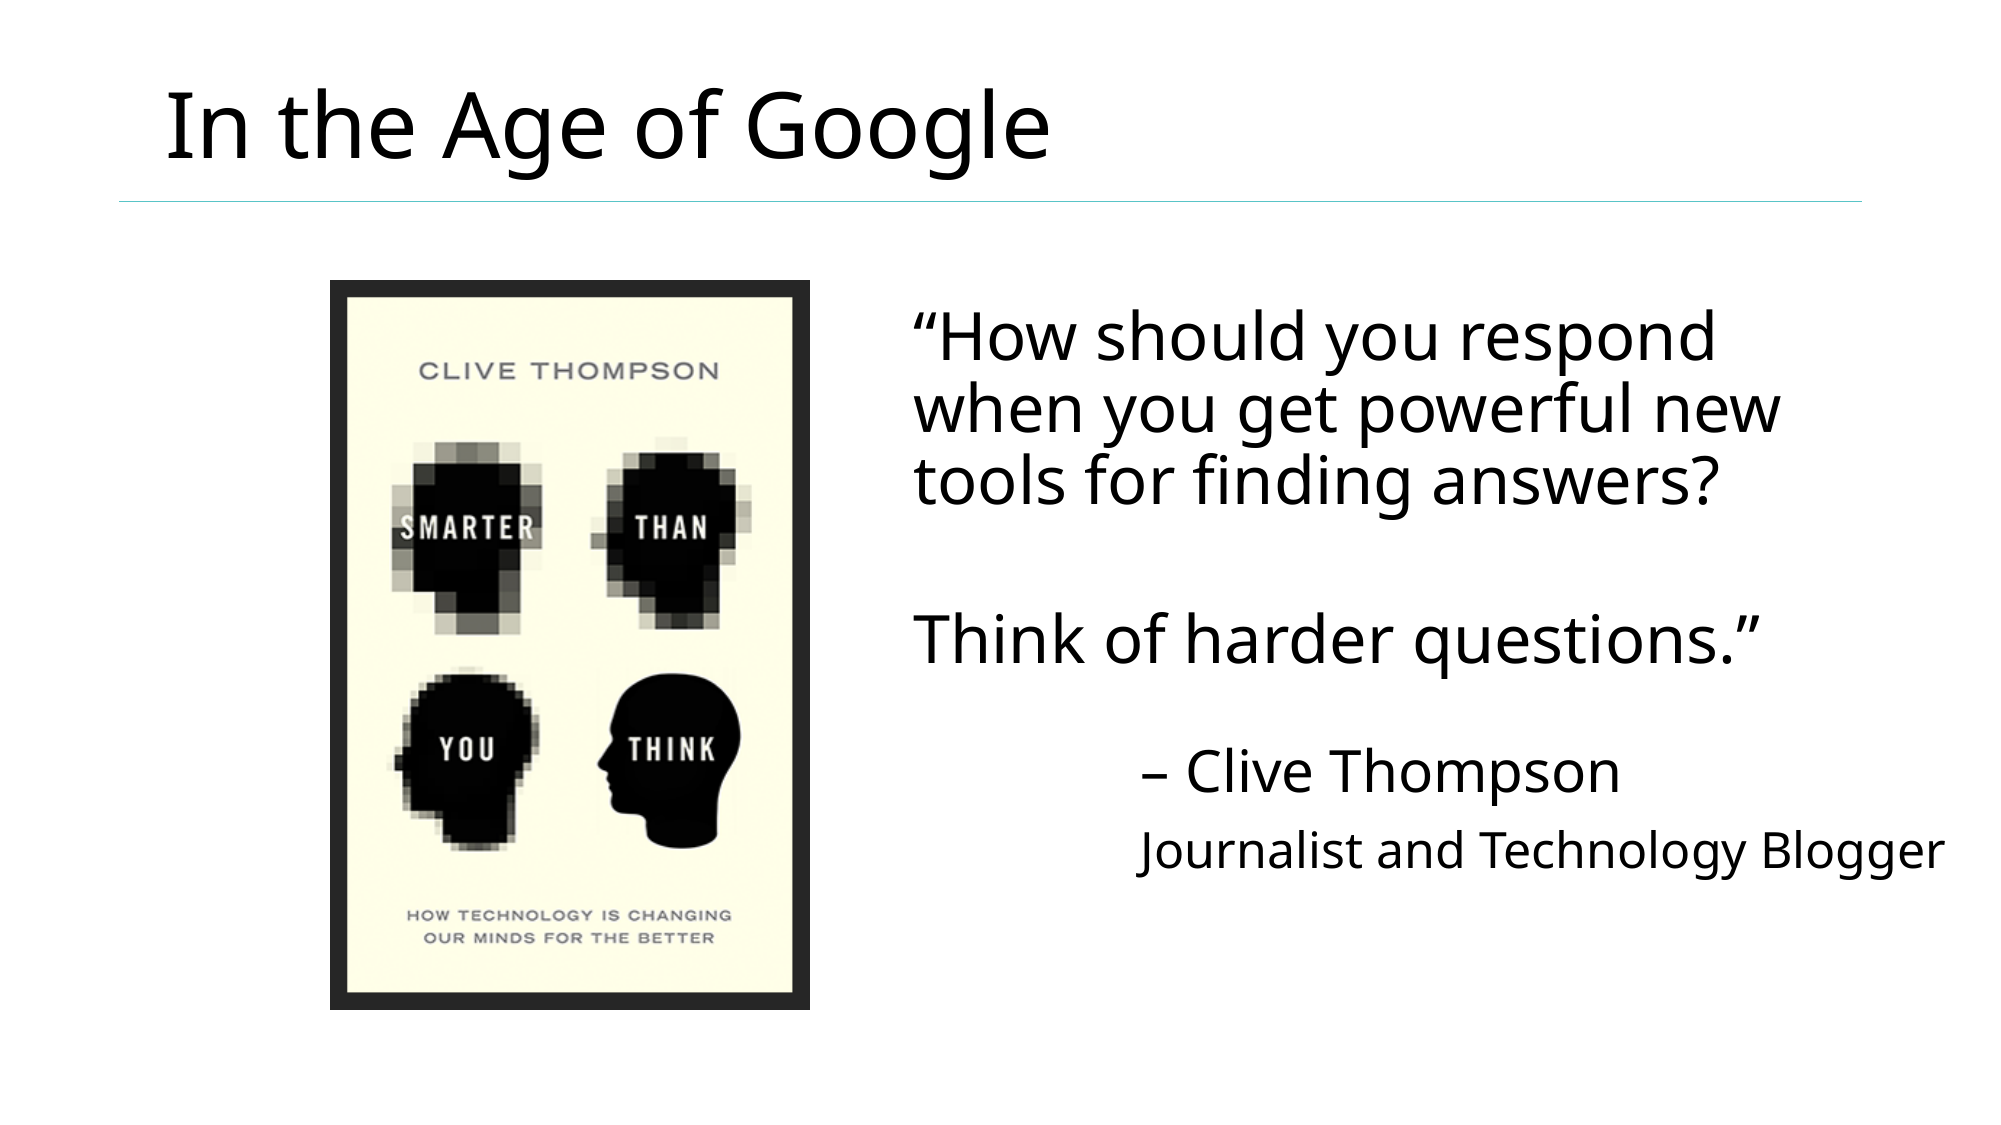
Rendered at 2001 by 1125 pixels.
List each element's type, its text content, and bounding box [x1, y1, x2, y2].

list “How should you respond when you get powerful new tools for finding answers? Think of harder questions.” [898, 295, 1876, 719]
text_box In the Age of Google [150, 71, 1876, 194]
list – Clive Thompson Journalist and Technology Blogger [1125, 734, 1981, 906]
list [329, 280, 810, 1010]
